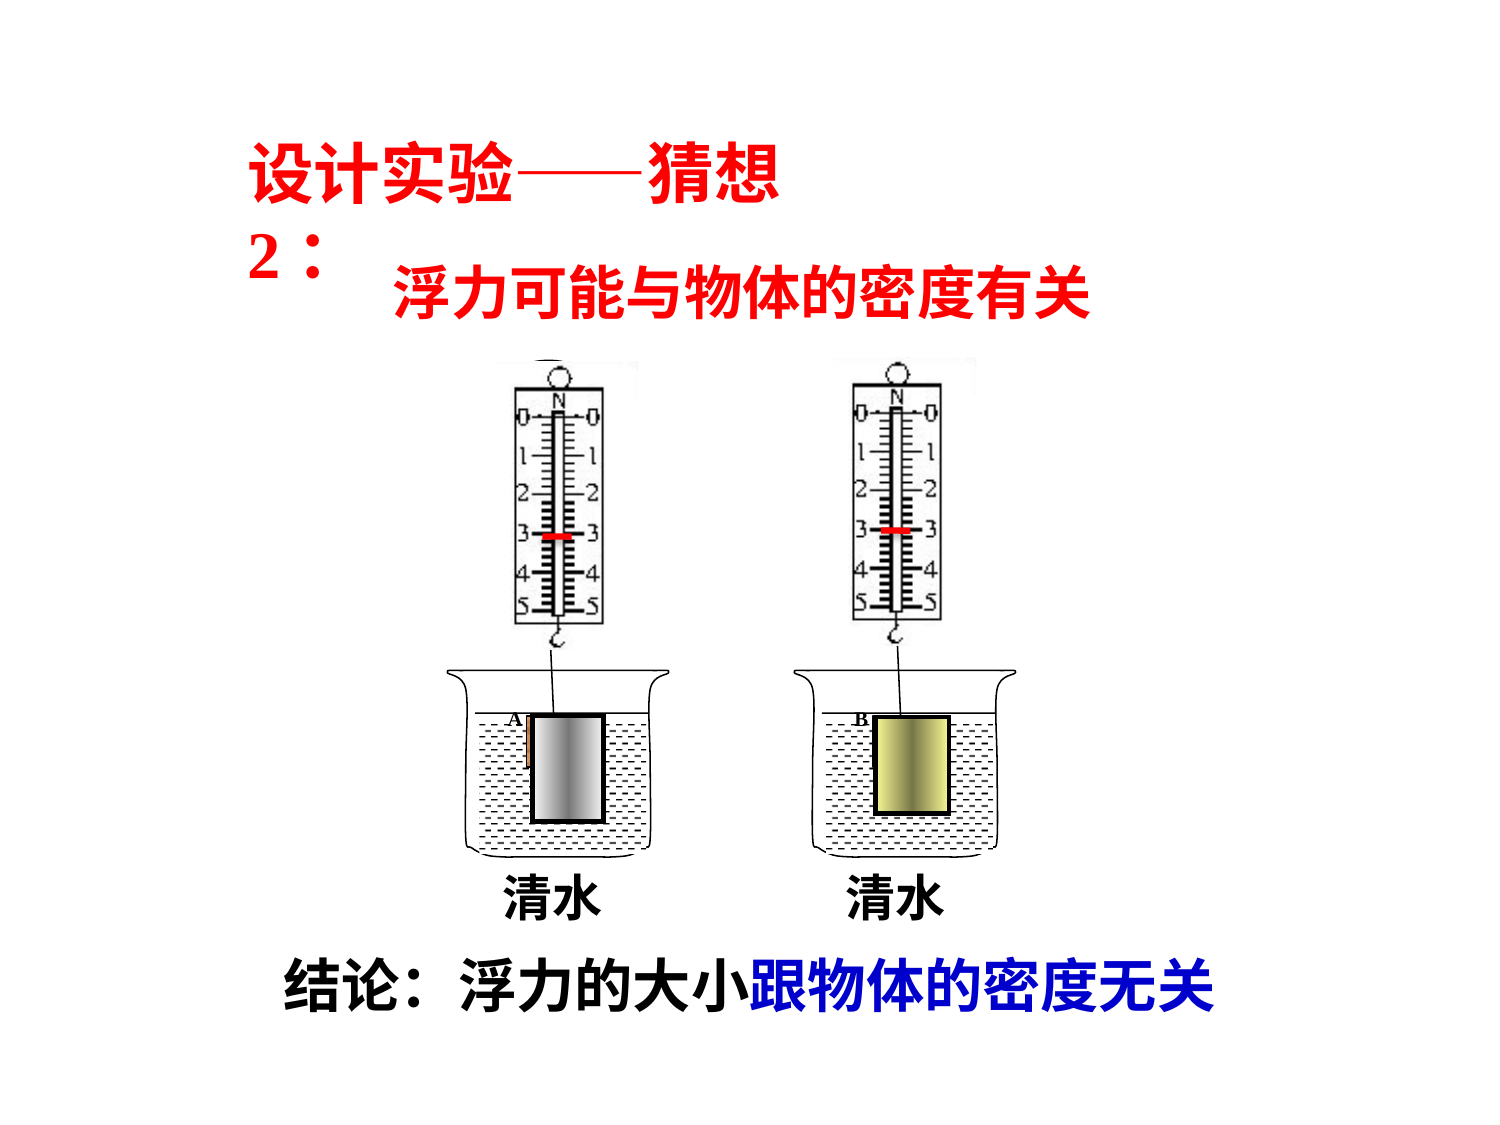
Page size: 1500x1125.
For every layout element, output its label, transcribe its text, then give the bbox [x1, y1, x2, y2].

text_box 清水 [830, 866, 965, 934]
text_box 浮力可能与物体的密度有关 [378, 248, 1119, 334]
text_box 设计实验——猜想2： [232, 124, 870, 300]
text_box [447, 362, 669, 858]
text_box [793, 362, 1016, 858]
picture [495, 361, 639, 650]
picture [833, 357, 977, 646]
text_box 清水 [487, 866, 622, 934]
text_box 结论：浮力的大小跟物体的密度无关 [188, 941, 1269, 1027]
